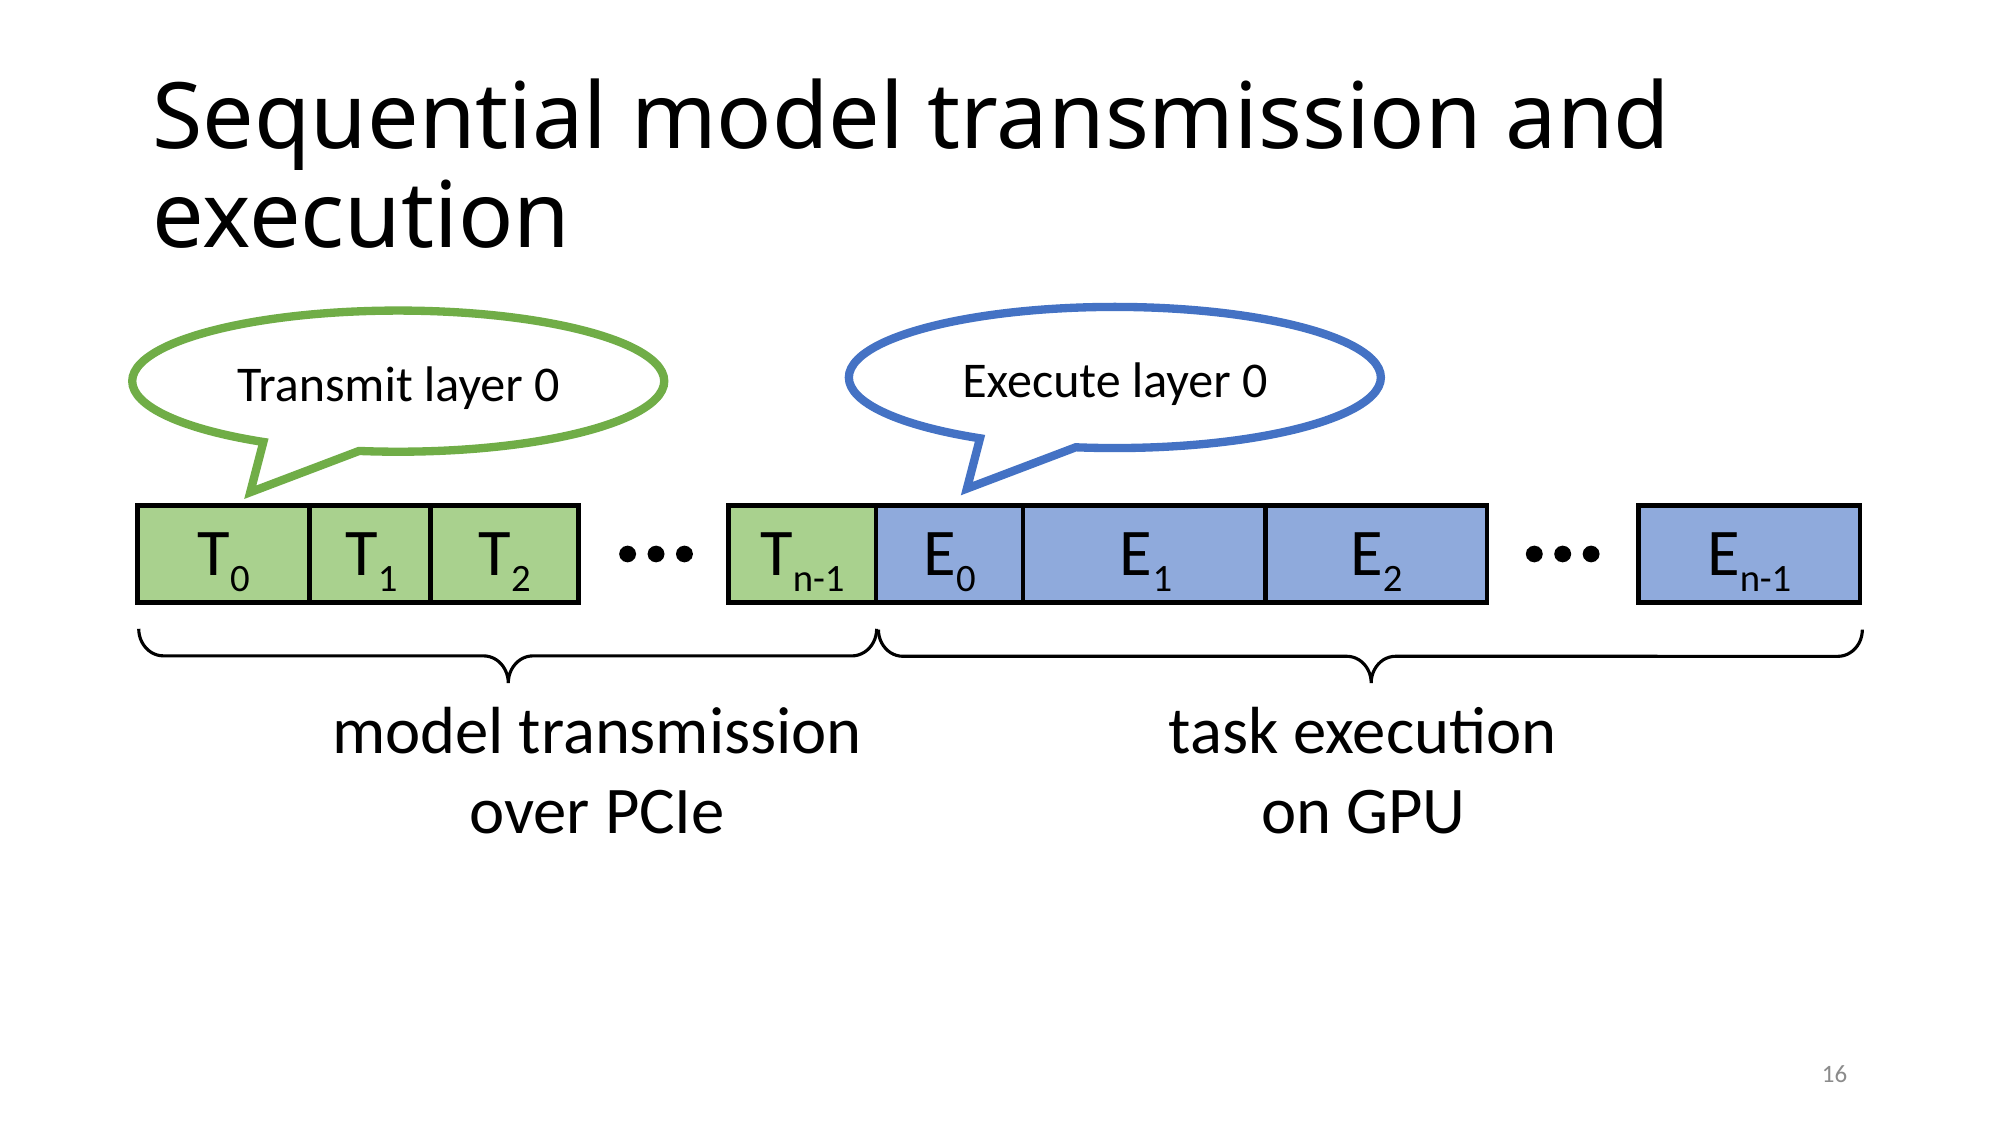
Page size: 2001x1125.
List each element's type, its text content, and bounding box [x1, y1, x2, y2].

text_box En-1 [1638, 504, 1861, 603]
text_box [138, 628, 878, 684]
text_box task execution on GPU [1154, 679, 1573, 855]
text_box E2 [1265, 504, 1488, 603]
text_box model transmission over PCIe [317, 679, 878, 855]
text_box E1 [1022, 504, 1265, 603]
text_box T0 [136, 504, 309, 603]
slide_number 16 [1412, 1042, 1863, 1103]
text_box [619, 545, 693, 563]
text_box T1 [309, 504, 430, 603]
text_box Execute layer 0 [847, 305, 1382, 491]
text_box Tn-1 [728, 504, 877, 603]
text_box Transmit layer 0 [131, 309, 666, 494]
text_box E0 [877, 504, 1022, 603]
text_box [1525, 545, 1600, 563]
text_box T2 [430, 504, 579, 603]
title Sequential model transmission and execution [137, 59, 1806, 278]
text_box [877, 629, 1863, 684]
